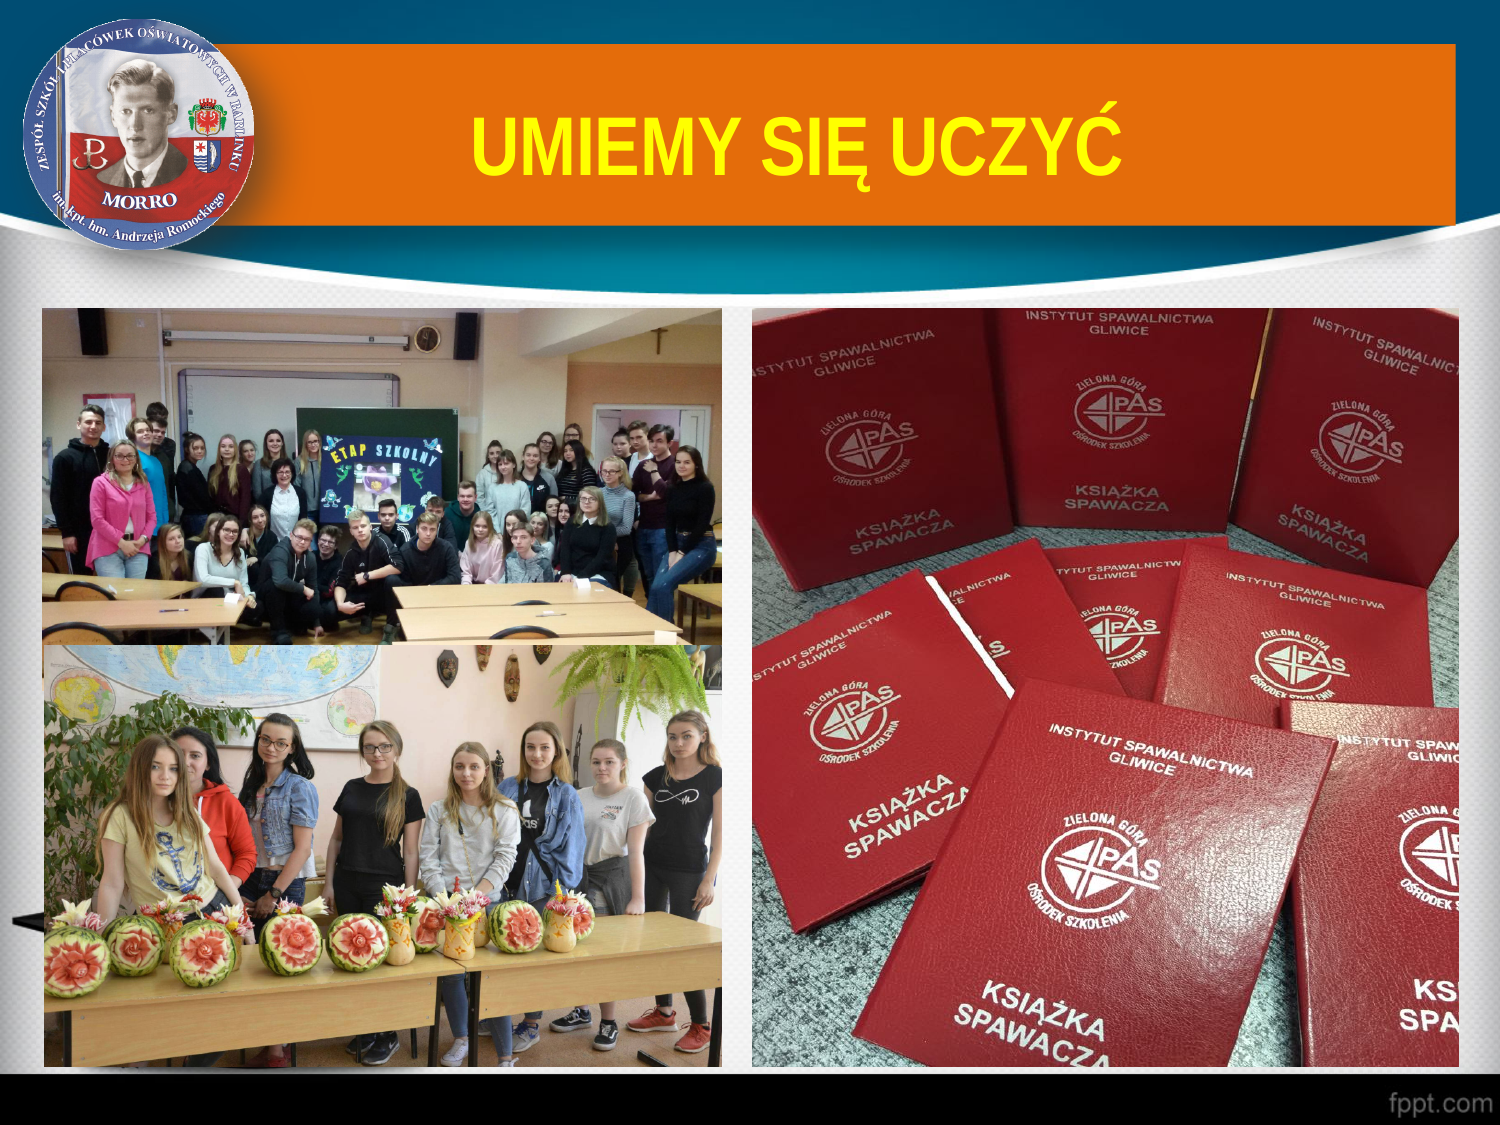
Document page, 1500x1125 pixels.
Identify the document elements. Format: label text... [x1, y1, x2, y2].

picture [940, 273, 947, 279]
picture [0, 20, 1500, 1125]
title UMIEMY SIĘ UCZYĆ [300, 44, 1456, 226]
picture [872, 243, 890, 247]
